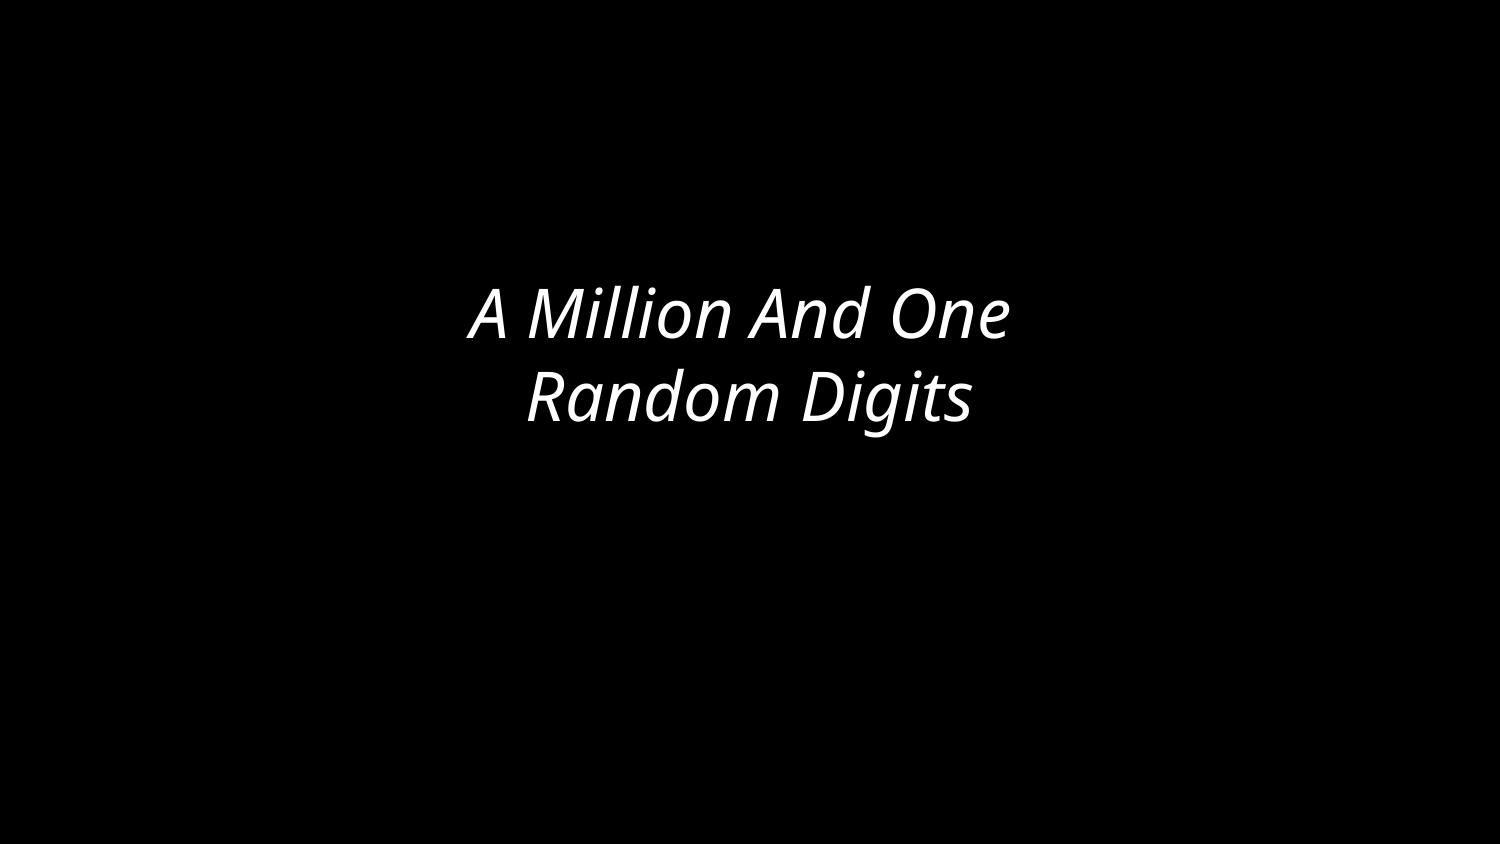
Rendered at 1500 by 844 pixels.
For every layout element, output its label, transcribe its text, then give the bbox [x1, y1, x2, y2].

title A Million And One Random Digits [112, 262, 1388, 443]
